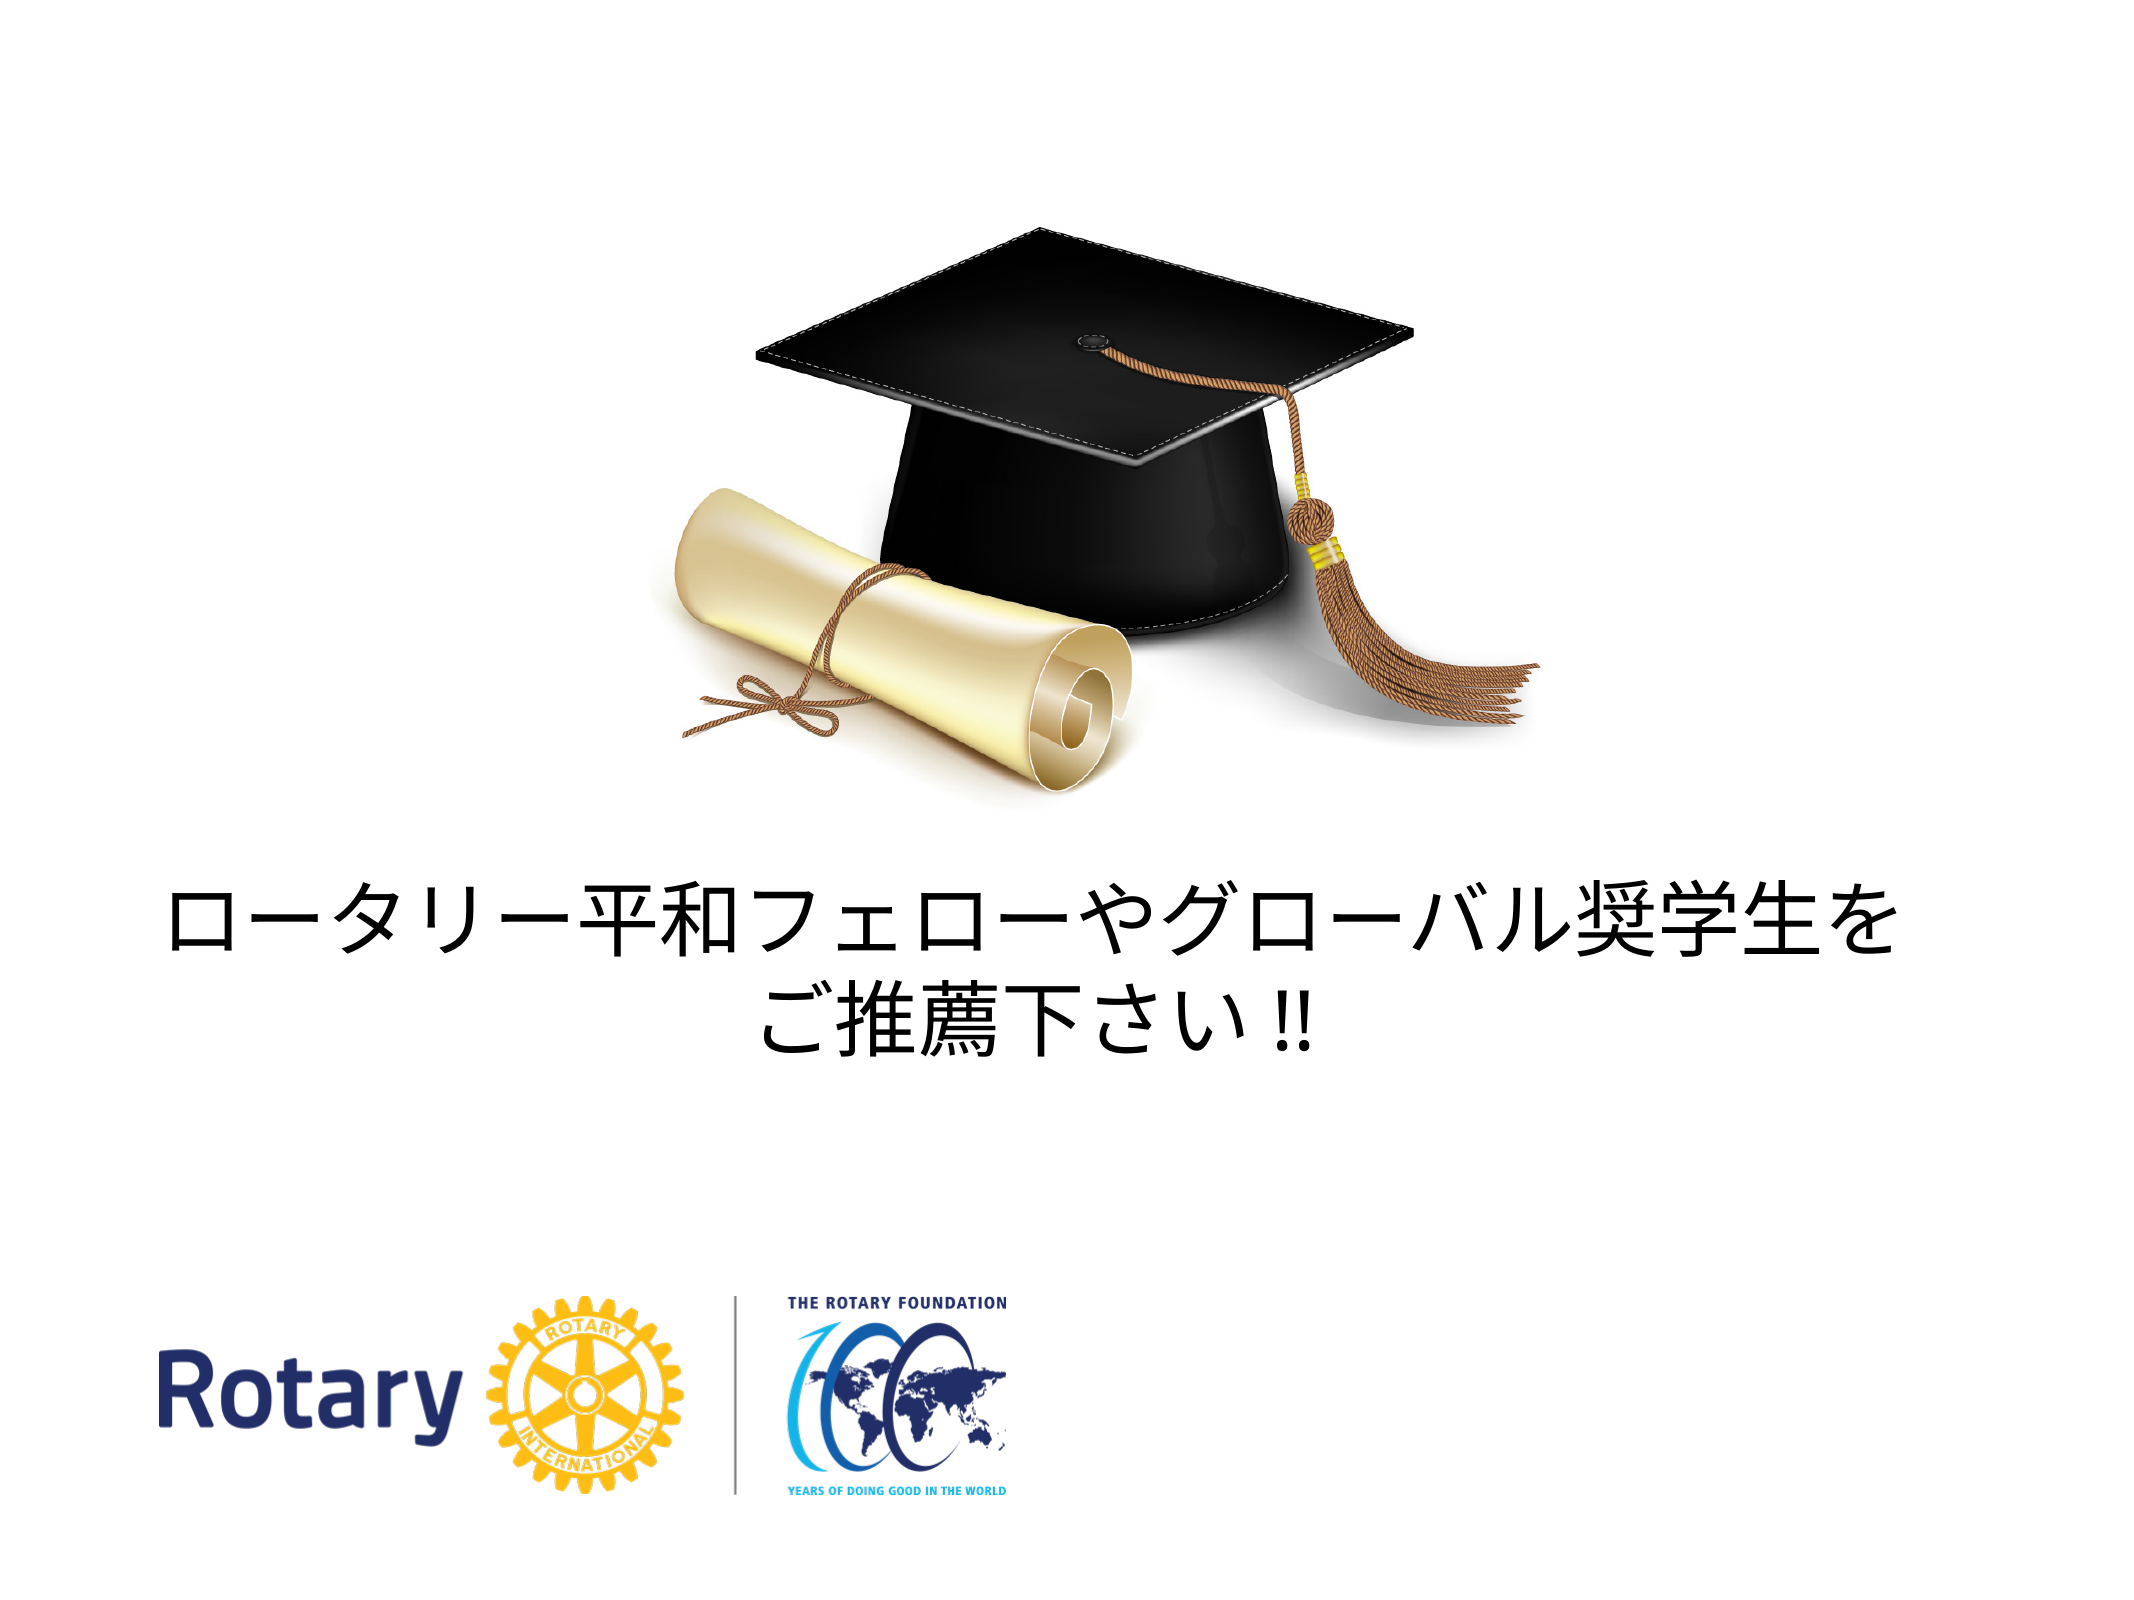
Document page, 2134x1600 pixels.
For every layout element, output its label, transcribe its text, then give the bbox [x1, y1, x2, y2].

picture [158, 1295, 1006, 1495]
picture [644, 227, 1543, 813]
text_box ロータリー平和フェローやグローバル奨学生を ご推薦下さい!! [82, 859, 1985, 1075]
